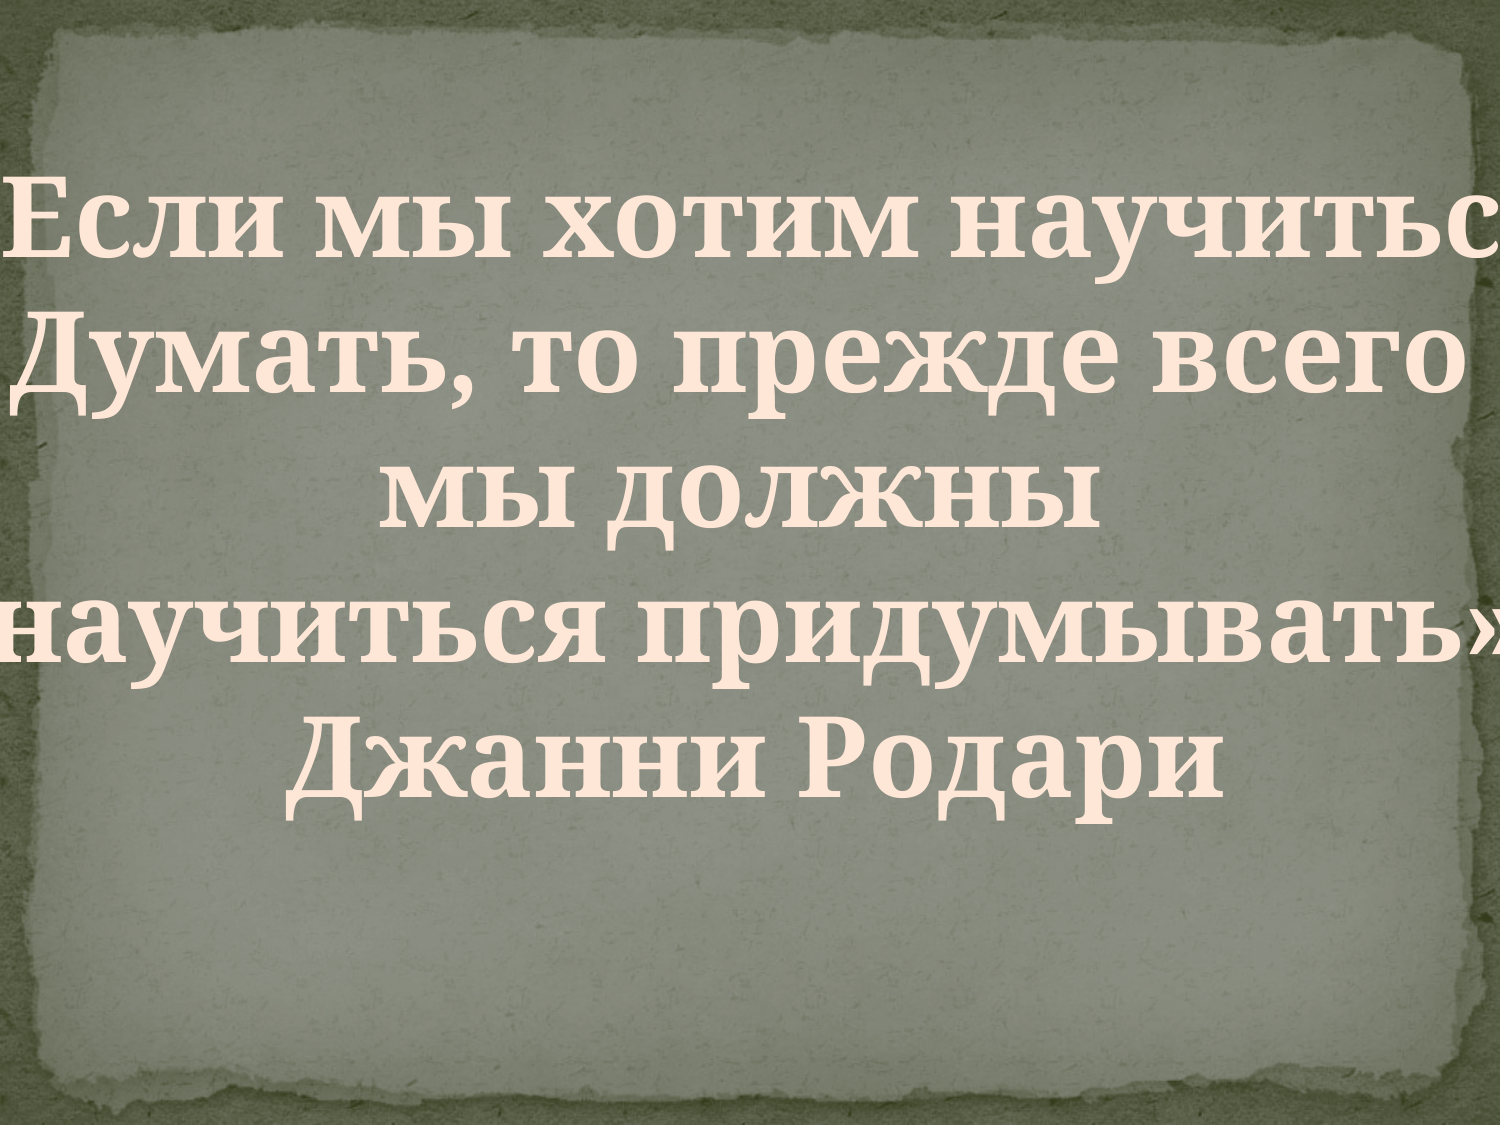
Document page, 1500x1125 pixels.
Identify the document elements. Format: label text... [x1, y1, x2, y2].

text_box «Если мы хотим научиться Думать, то прежде всего мы должны научиться придумывать» Джанни Родари [0, 137, 1500, 828]
